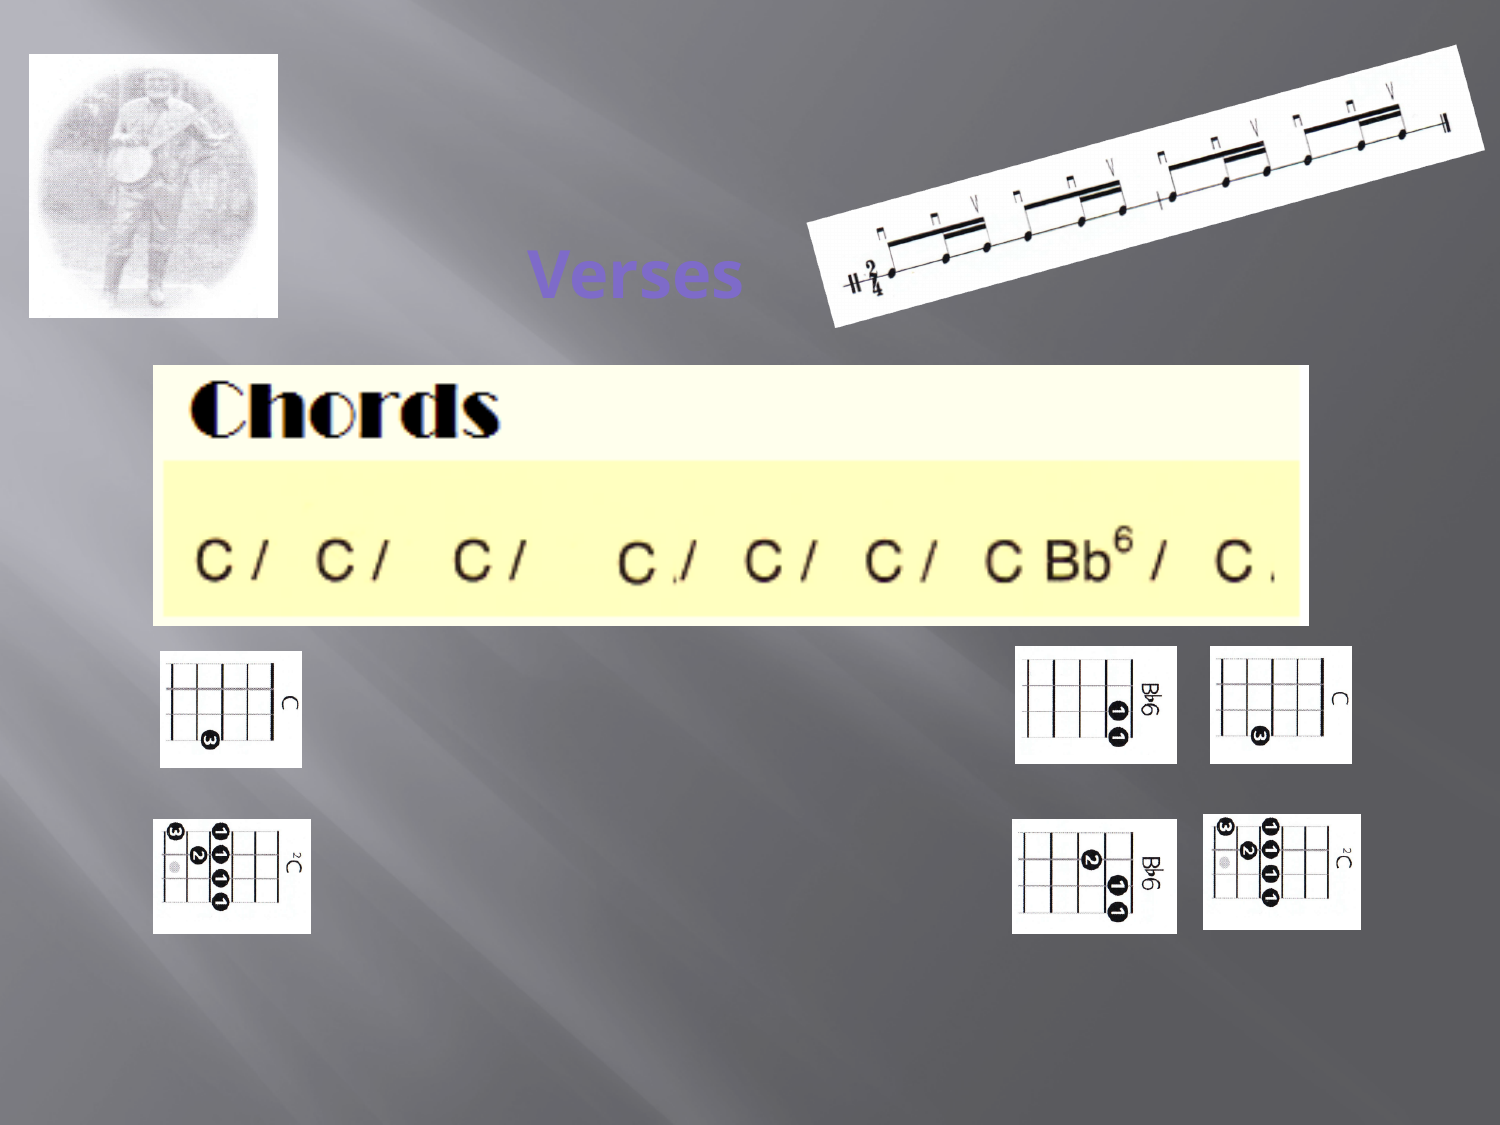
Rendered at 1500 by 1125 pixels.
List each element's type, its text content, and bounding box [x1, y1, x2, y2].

picture [160, 650, 302, 768]
picture [29, 54, 278, 318]
text_box Verses [466, 224, 807, 320]
picture [807, 45, 1484, 327]
picture [1014, 646, 1178, 764]
picture [153, 365, 1309, 627]
picture [153, 818, 311, 934]
picture [1012, 818, 1177, 934]
picture [1210, 646, 1352, 764]
picture [1203, 814, 1362, 930]
